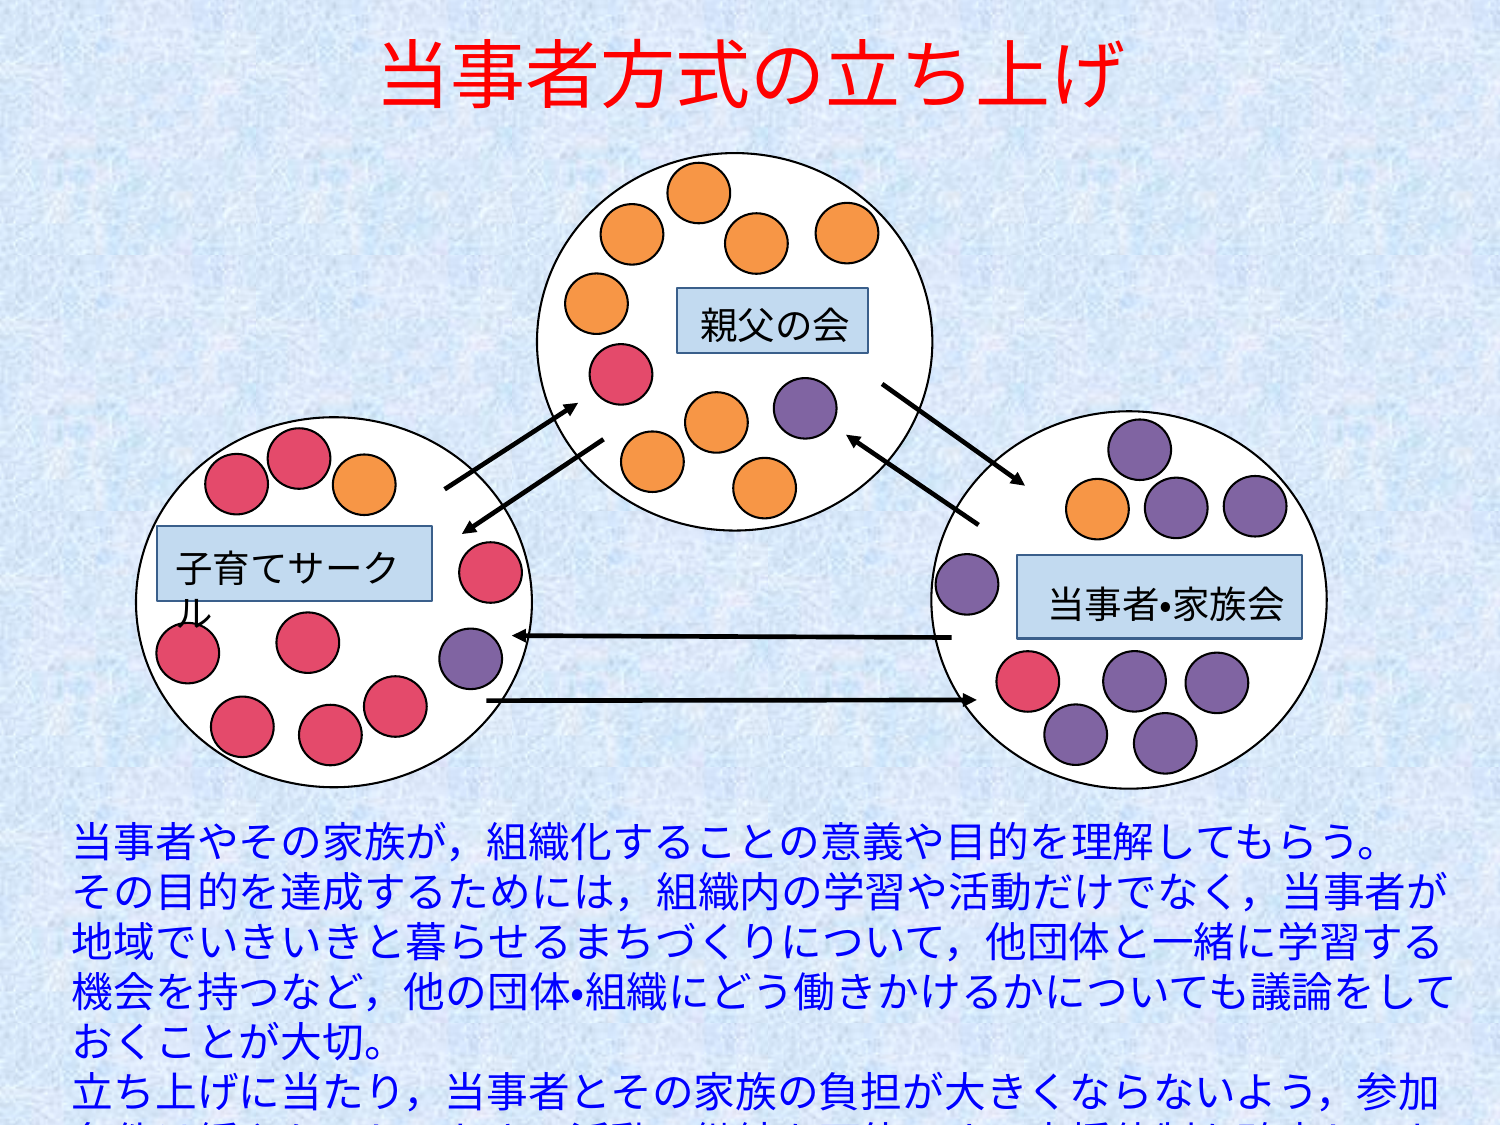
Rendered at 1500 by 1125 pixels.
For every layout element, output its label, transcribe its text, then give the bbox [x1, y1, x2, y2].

text_box [1063, 476, 1131, 542]
text_box [933, 552, 999, 617]
text_box [682, 390, 750, 455]
text_box [534, 150, 935, 533]
text_box 当事者・家族会 [994, 573, 1331, 633]
text_box [155, 524, 434, 603]
text_box [437, 626, 505, 692]
text_box 親父の会 [684, 294, 867, 355]
text_box [587, 342, 655, 407]
text_box [813, 200, 881, 266]
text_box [881, 383, 1026, 486]
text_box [845, 434, 979, 526]
text_box 子育てサークル [160, 537, 449, 642]
text_box [1183, 650, 1251, 716]
text_box [330, 452, 398, 518]
text_box [563, 271, 630, 337]
text_box [1042, 702, 1110, 768]
text_box [722, 211, 790, 276]
text_box [361, 674, 429, 739]
picture [522, 487, 944, 635]
picture [507, 639, 956, 698]
text_box [618, 429, 686, 495]
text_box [461, 438, 604, 535]
text_box [929, 409, 1327, 791]
text_box [1015, 633, 1304, 641]
text_box [296, 702, 364, 768]
text_box [994, 649, 1062, 714]
text_box [1221, 473, 1289, 539]
text_box [1106, 417, 1174, 483]
text_box [133, 415, 535, 790]
text_box [274, 642, 342, 676]
text_box [598, 202, 666, 267]
text_box [665, 160, 733, 226]
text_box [444, 402, 579, 490]
text_box [208, 694, 276, 760]
title 当事者方式の立ち上げ [75, 0, 1425, 167]
text_box [1142, 475, 1210, 541]
text_box [154, 635, 222, 686]
text_box [771, 375, 839, 441]
text_box 当事者やその家族が，組織化することの意義や目的を理解してもらう。 その目的を達成するためには，組織内の学習や活動だけでなく，当事者が地域でいきいきと暮らせるまちづくりについて，他団体と一緒に学習する機会を持つなど，他の団体・組織にどう働きかけるかについても議論をしておくことが大切。 立ち上げに当たり，当事者とその家族の負担が大きくならないよう，参加条件は緩やかにしておき，活動の継続を可能にする支援体制を確立しておくこと。 [57, 808, 1483, 1125]
text_box [1131, 710, 1199, 776]
text_box [731, 455, 799, 521]
text_box [1015, 553, 1304, 573]
text_box [203, 451, 271, 517]
text_box [675, 286, 870, 355]
text_box [457, 543, 525, 605]
text_box [1101, 648, 1169, 714]
text_box [265, 426, 333, 491]
picture [0, 0, 1500, 1125]
